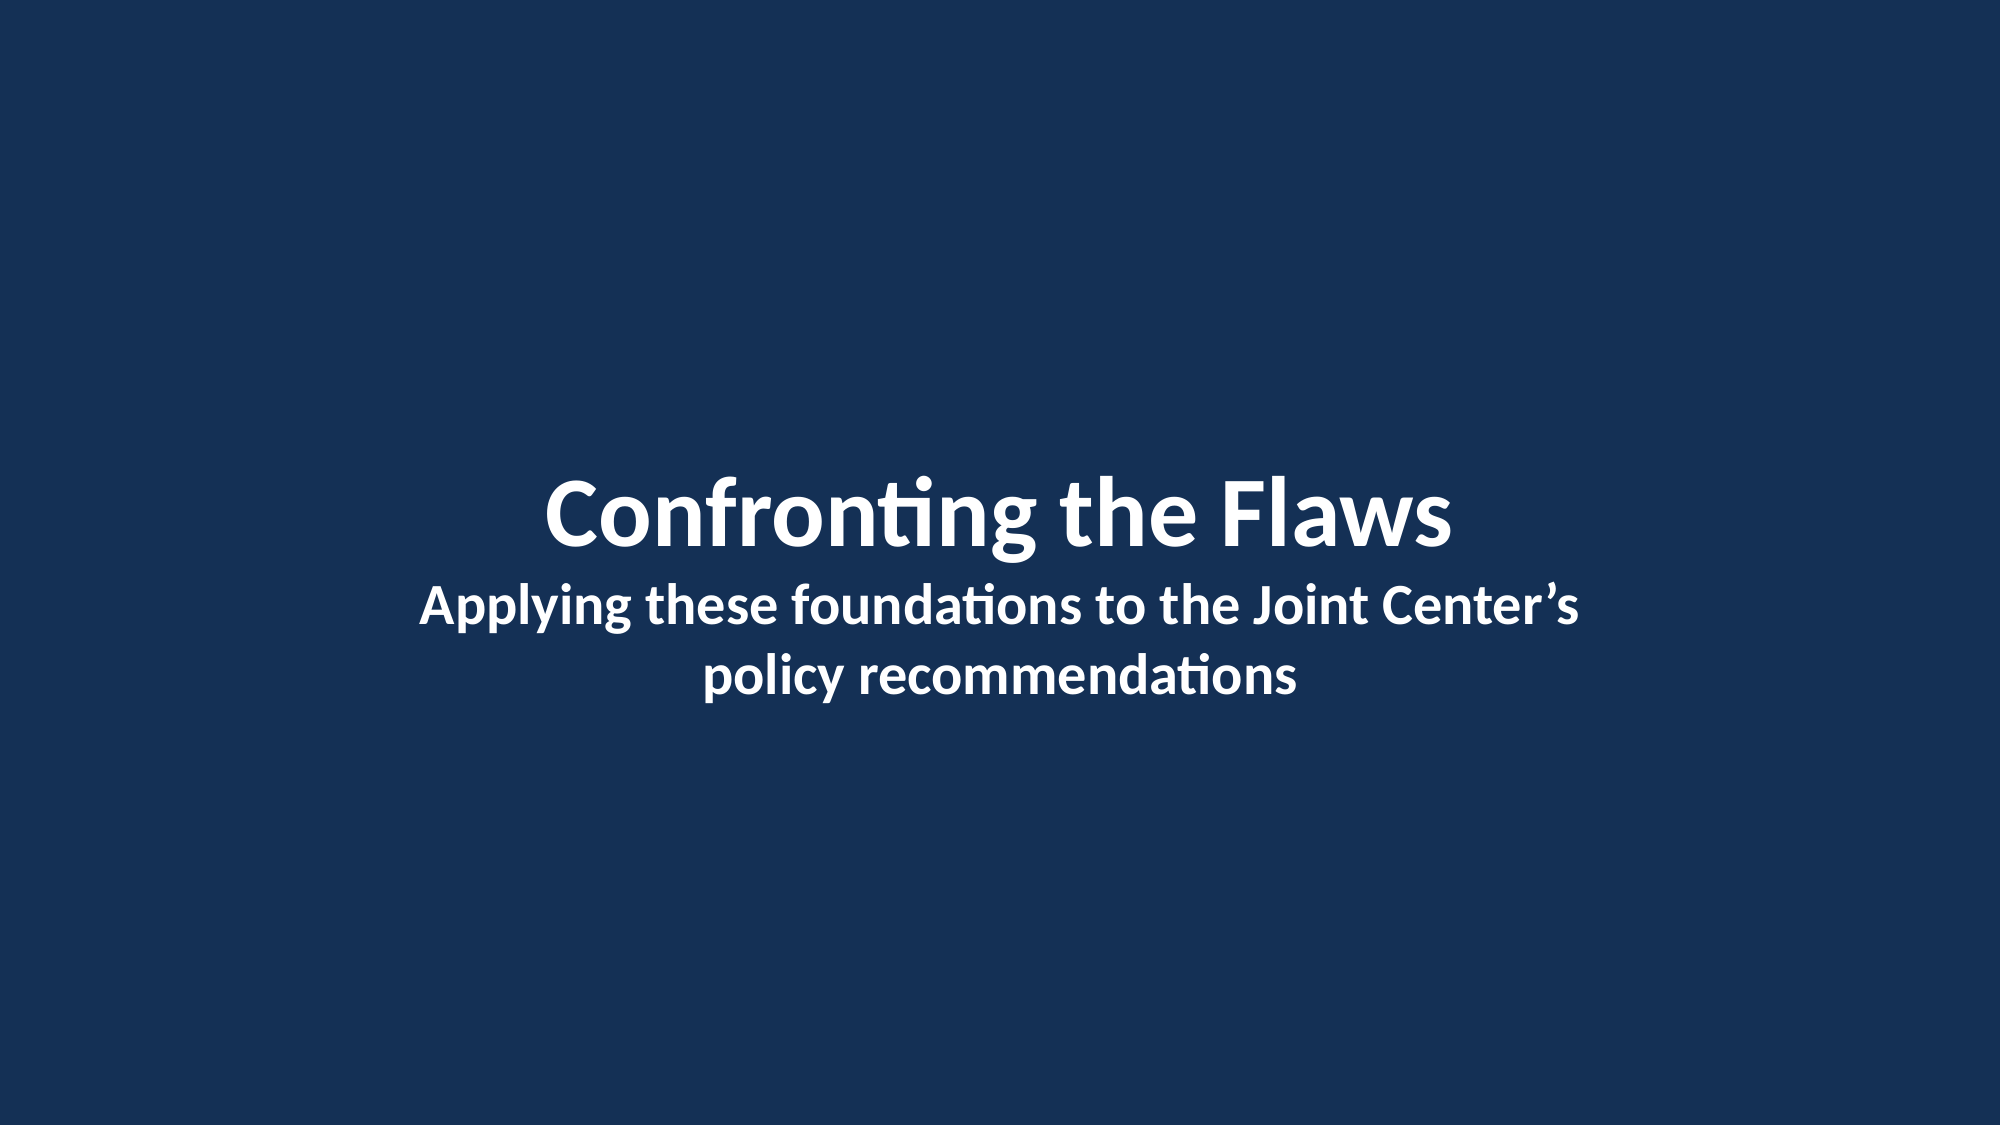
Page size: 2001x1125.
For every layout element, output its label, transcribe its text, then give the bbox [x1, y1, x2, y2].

text_box Confronting the Flaws Applying these foundations to the Joint Center’s policy recommendations [338, 438, 1662, 714]
